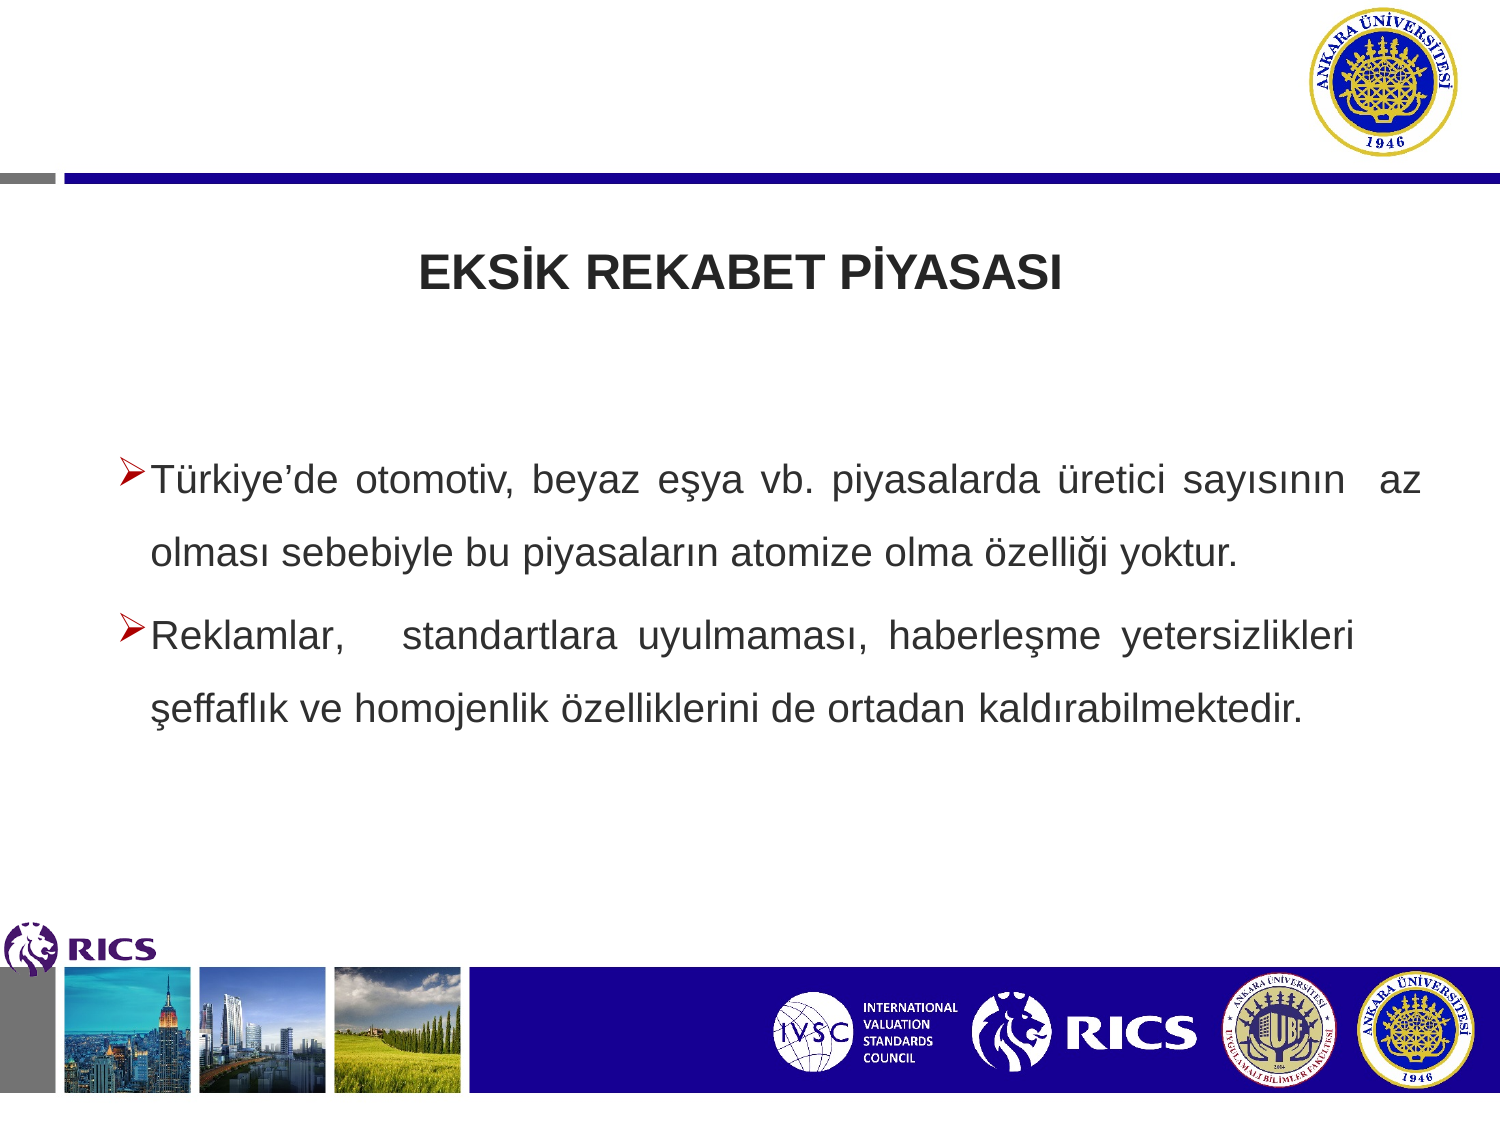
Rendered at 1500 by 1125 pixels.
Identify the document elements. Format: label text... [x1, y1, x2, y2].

picture [0, 0, 1500, 1125]
text_box [0, 867, 162, 985]
list Türkiye’de otomotiv, beyaz eşya vb. piyasalarda üretici sayısının az olması sebebiyle bu piyasaların atomize olma özelliği yoktur. Reklamlar, standartlara uyulmaması, haberleşme yetersizlikleri şeffaflık ve homojenlik özelliklerini de ortadan kaldırabilmektedir. [110, 426, 1424, 1067]
title EKSİK REKABET PİYASASI [416, 238, 1072, 426]
